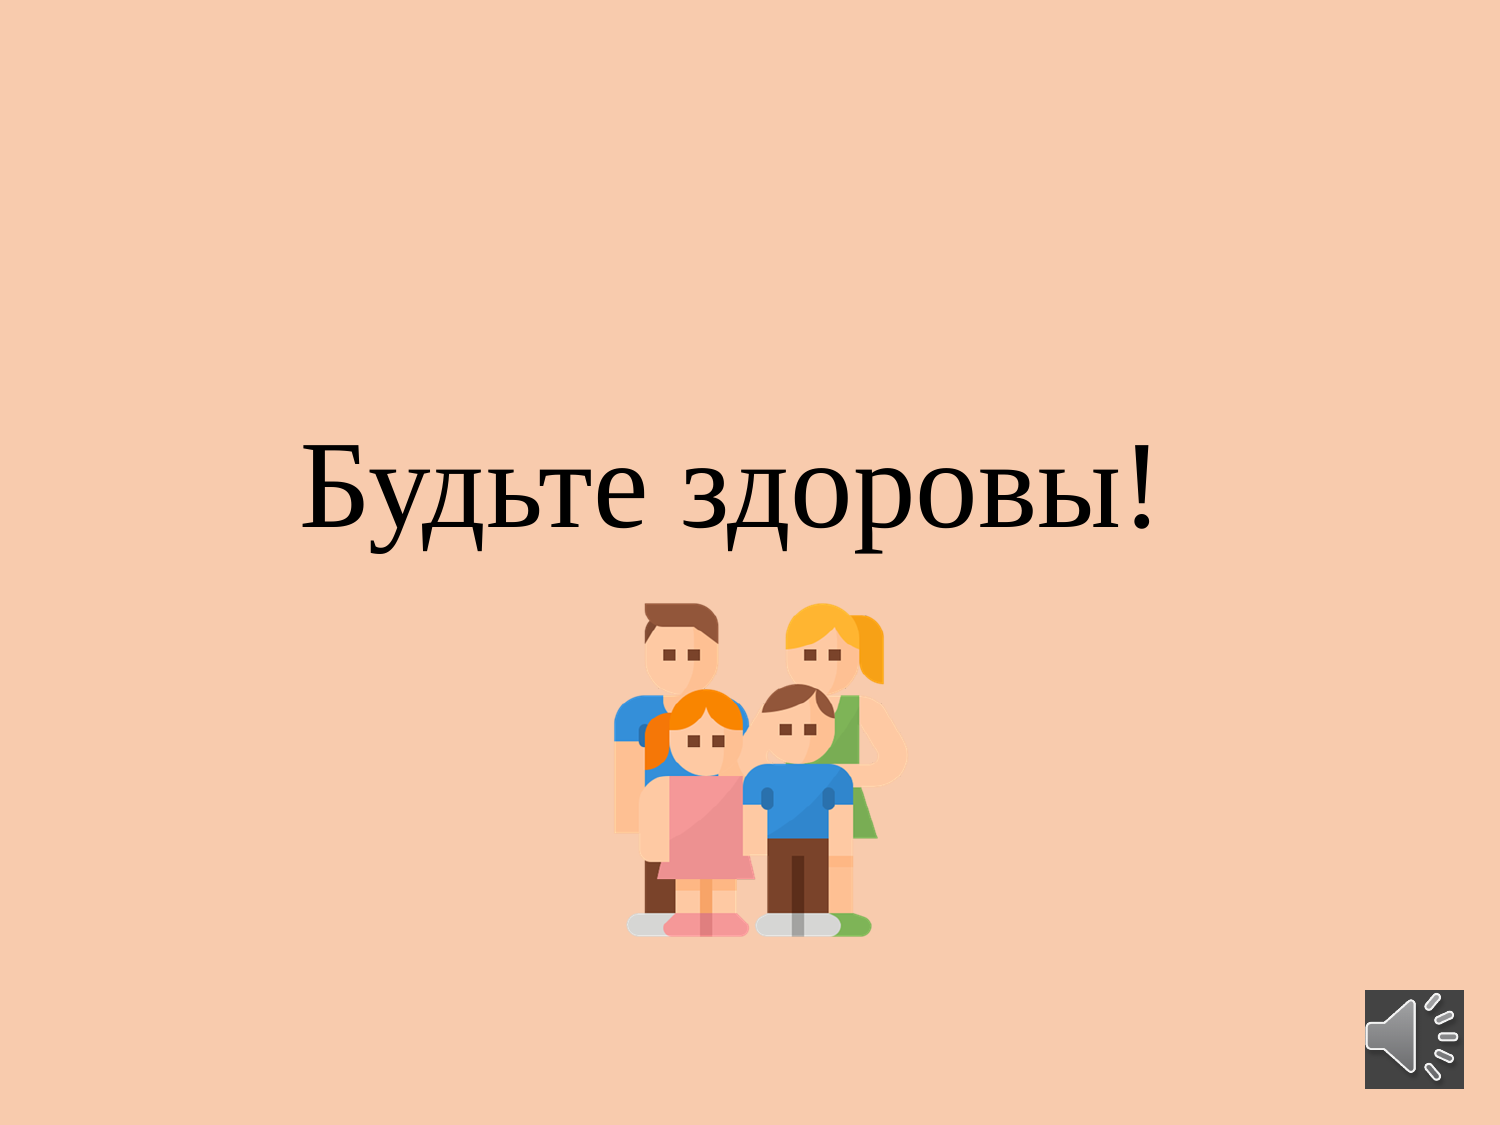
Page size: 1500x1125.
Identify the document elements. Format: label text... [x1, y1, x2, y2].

title Будьте здоровы! [75, 149, 1388, 563]
picture [553, 586, 946, 953]
picture [1364, 989, 1465, 1090]
